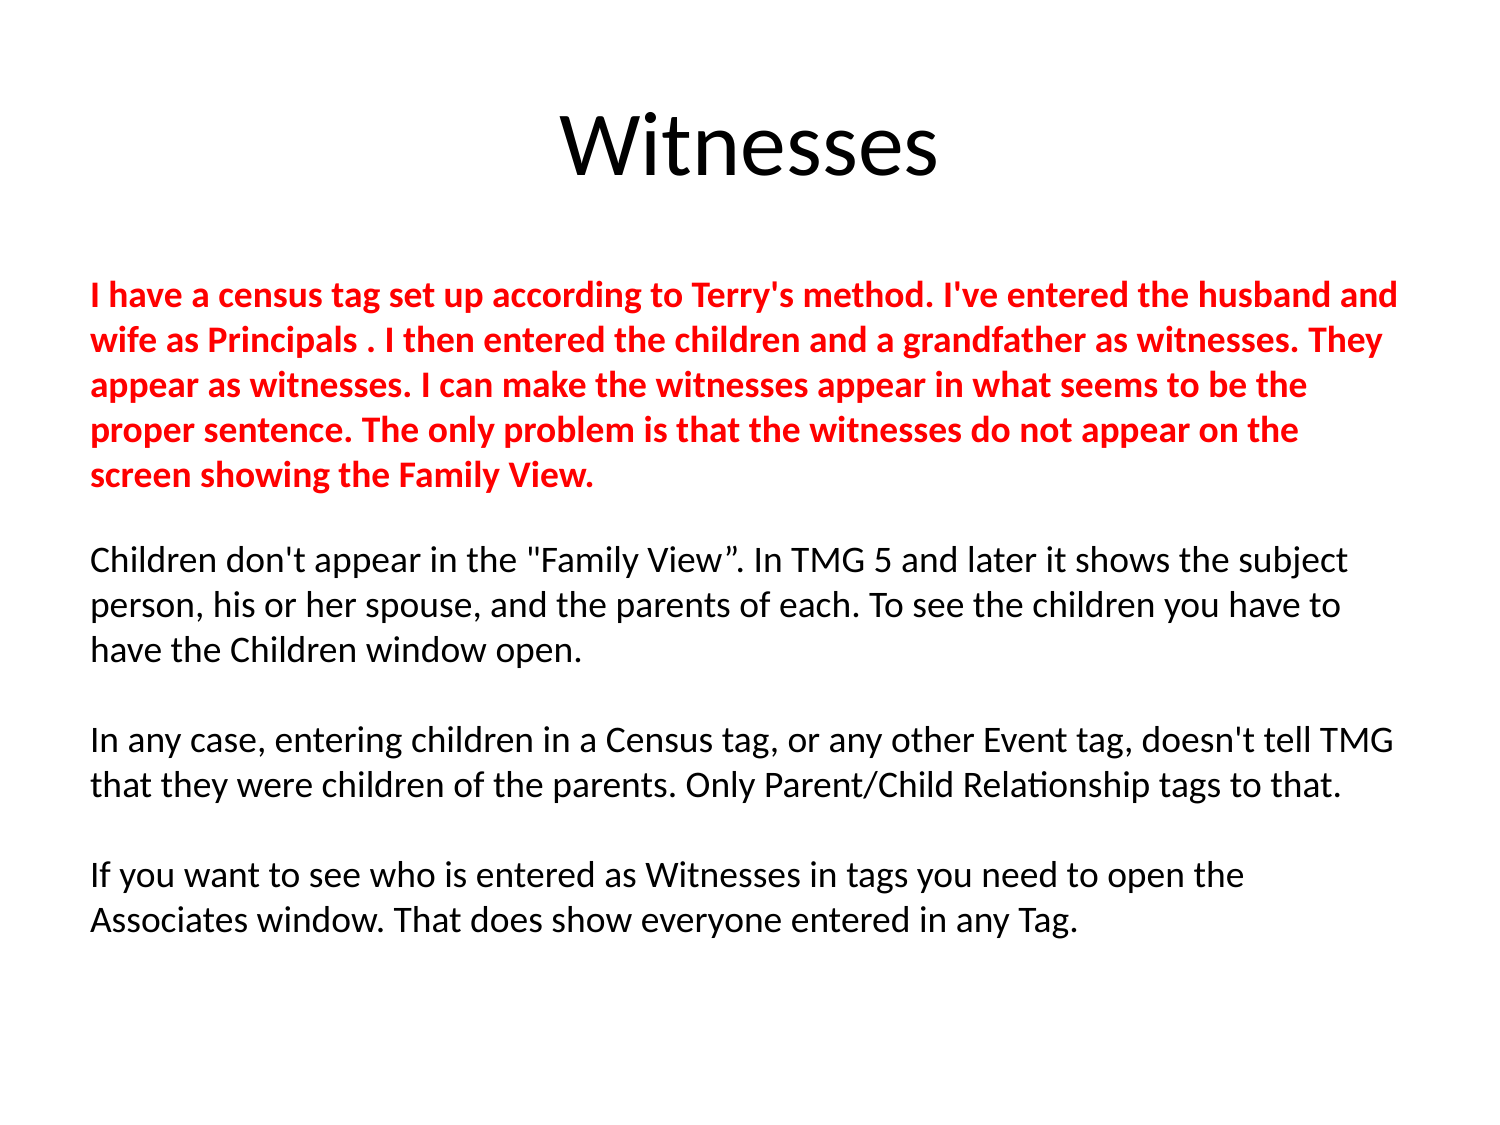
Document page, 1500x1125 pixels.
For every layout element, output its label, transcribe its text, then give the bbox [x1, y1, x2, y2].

list I have a census tag set up according to Terry's method. I've entered the husband and wife as Principals . I then entered the children and a grandfather as witnesses. They appear as witnesses. I can make the witnesses appear in what seems to be the proper sentence. The only problem is that the witnesses do not appear on the screen showing the Family View. Children don't appear in the "Family View”. In TMG 5 and later it shows the subject person, his or her spouse, and the parents of each. To see the children you have to have the Children window open. In any case, entering children in a Census tag, or any other Event tag, doesn't tell TMG that they were children of the parents. Only Parent/Child Relationship tags to that. If you want to see who is entered as Witnesses in tags you need to open the Associates window. That does show everyone entered in any Tag. [75, 262, 1425, 1005]
title Witnesses [75, 45, 1425, 233]
